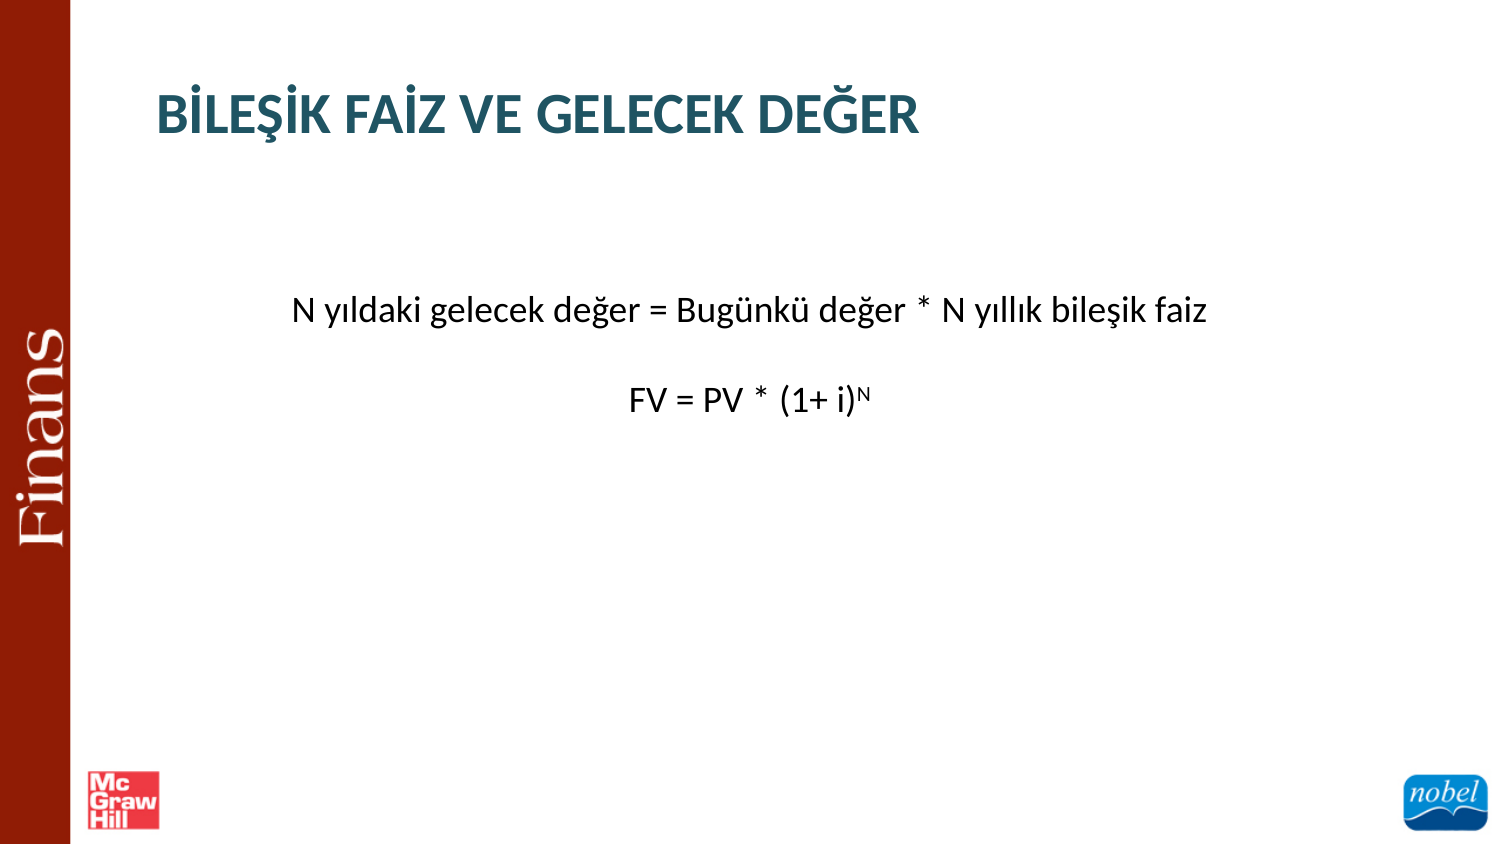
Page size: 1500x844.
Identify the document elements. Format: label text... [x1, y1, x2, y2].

picture [0, 0, 1500, 844]
text_box BİLEŞİK FAİZ VE GELECEK DEĞER [141, 67, 1046, 153]
text_box N yıldaki gelecek değer = Bugünkü değer * N yıllık bileşik faiz FV = PV * (1+ i)N [123, 277, 1376, 473]
